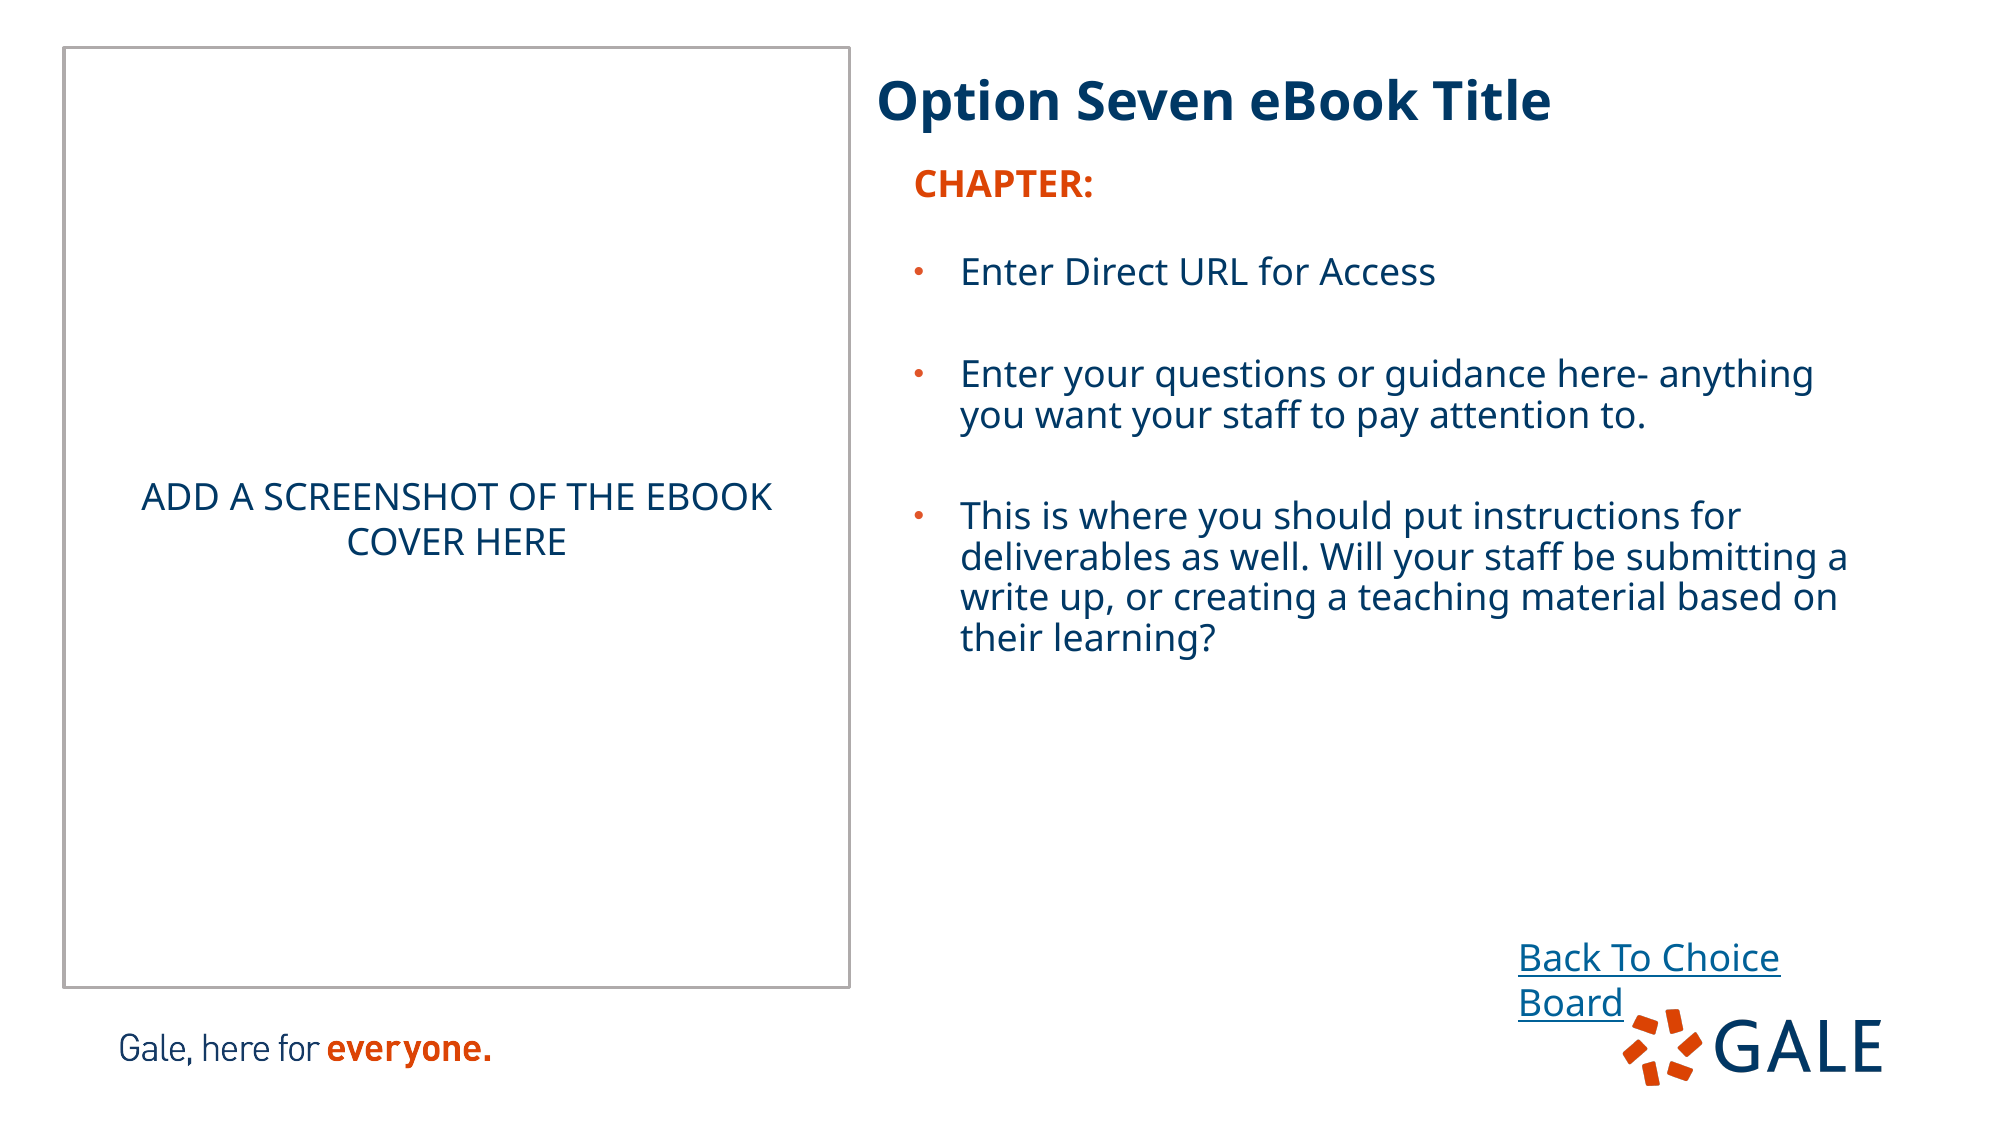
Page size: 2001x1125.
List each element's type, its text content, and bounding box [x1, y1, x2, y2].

list Enter Direct URL for Access Enter your questions or guidance here- anything you want your staff to pay attention to. This is where you should put instructions for deliverables as well. Will your staff be submitting a write up, or creating a teaching material based on their learning? [898, 246, 1900, 879]
picture [91, 1009, 529, 1086]
text_box Back To Choice Board [1503, 926, 1911, 1032]
list Option Seven eBook Title [860, 47, 1900, 162]
picture [1622, 1032, 1882, 1086]
list Chapter: [898, 157, 1911, 252]
text_box ADD A SCREENSHOT OF THE EBOOK COVER HERE [64, 47, 850, 988]
